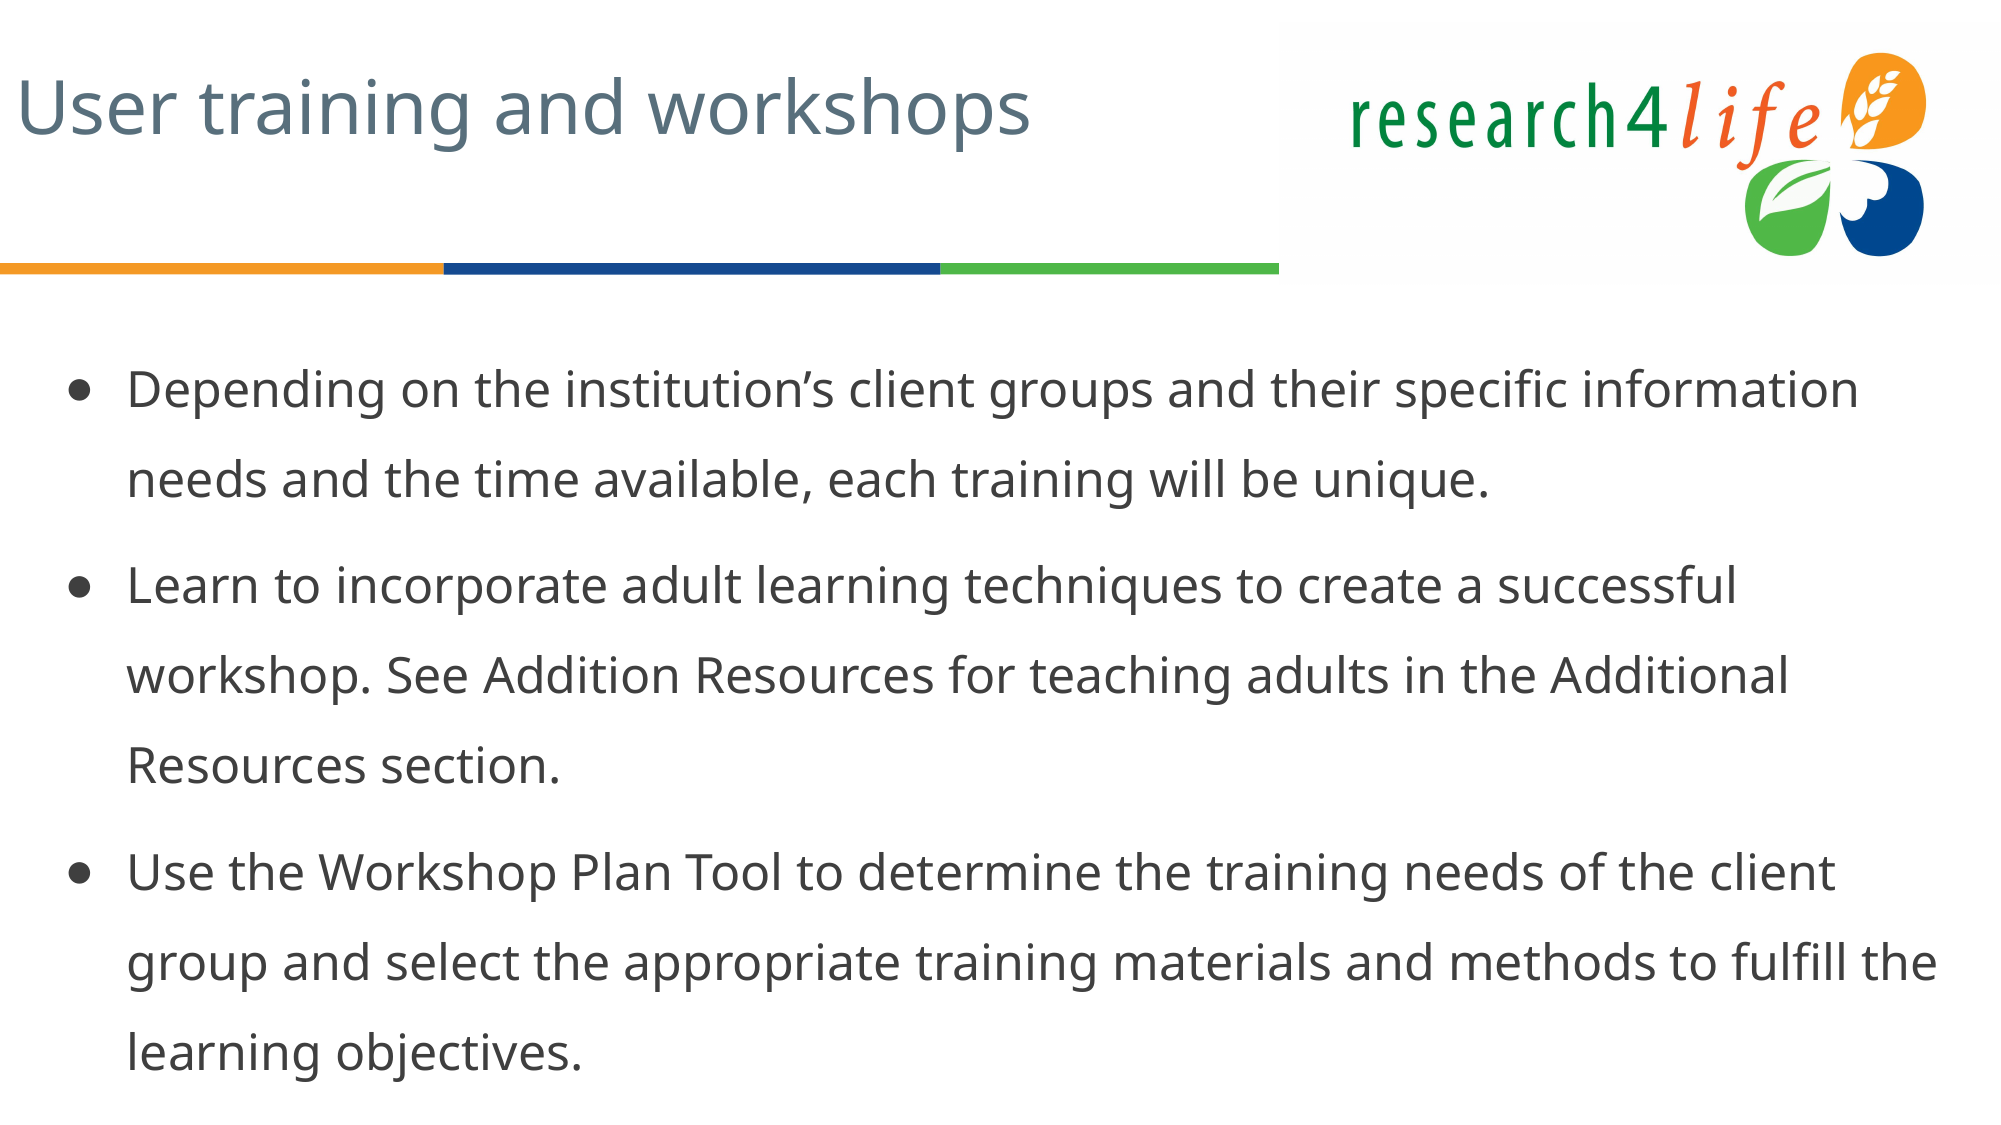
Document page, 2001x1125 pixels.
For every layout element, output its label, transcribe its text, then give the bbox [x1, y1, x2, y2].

list Depending on the institution’s client groups and their specific information needs and the time available, each training will be unique. Learn to incorporate adult learning techniques to create a successful workshop. See Addition Resources for teaching adults in the Additional Resources section. Use the Workshop Plan Tool to determine the training needs of the client group and select the appropriate training materials and methods to fulfill the learning objectives. [36, 319, 1963, 1018]
picture [1279, 22, 2000, 285]
title User training and workshops [0, 62, 1355, 240]
